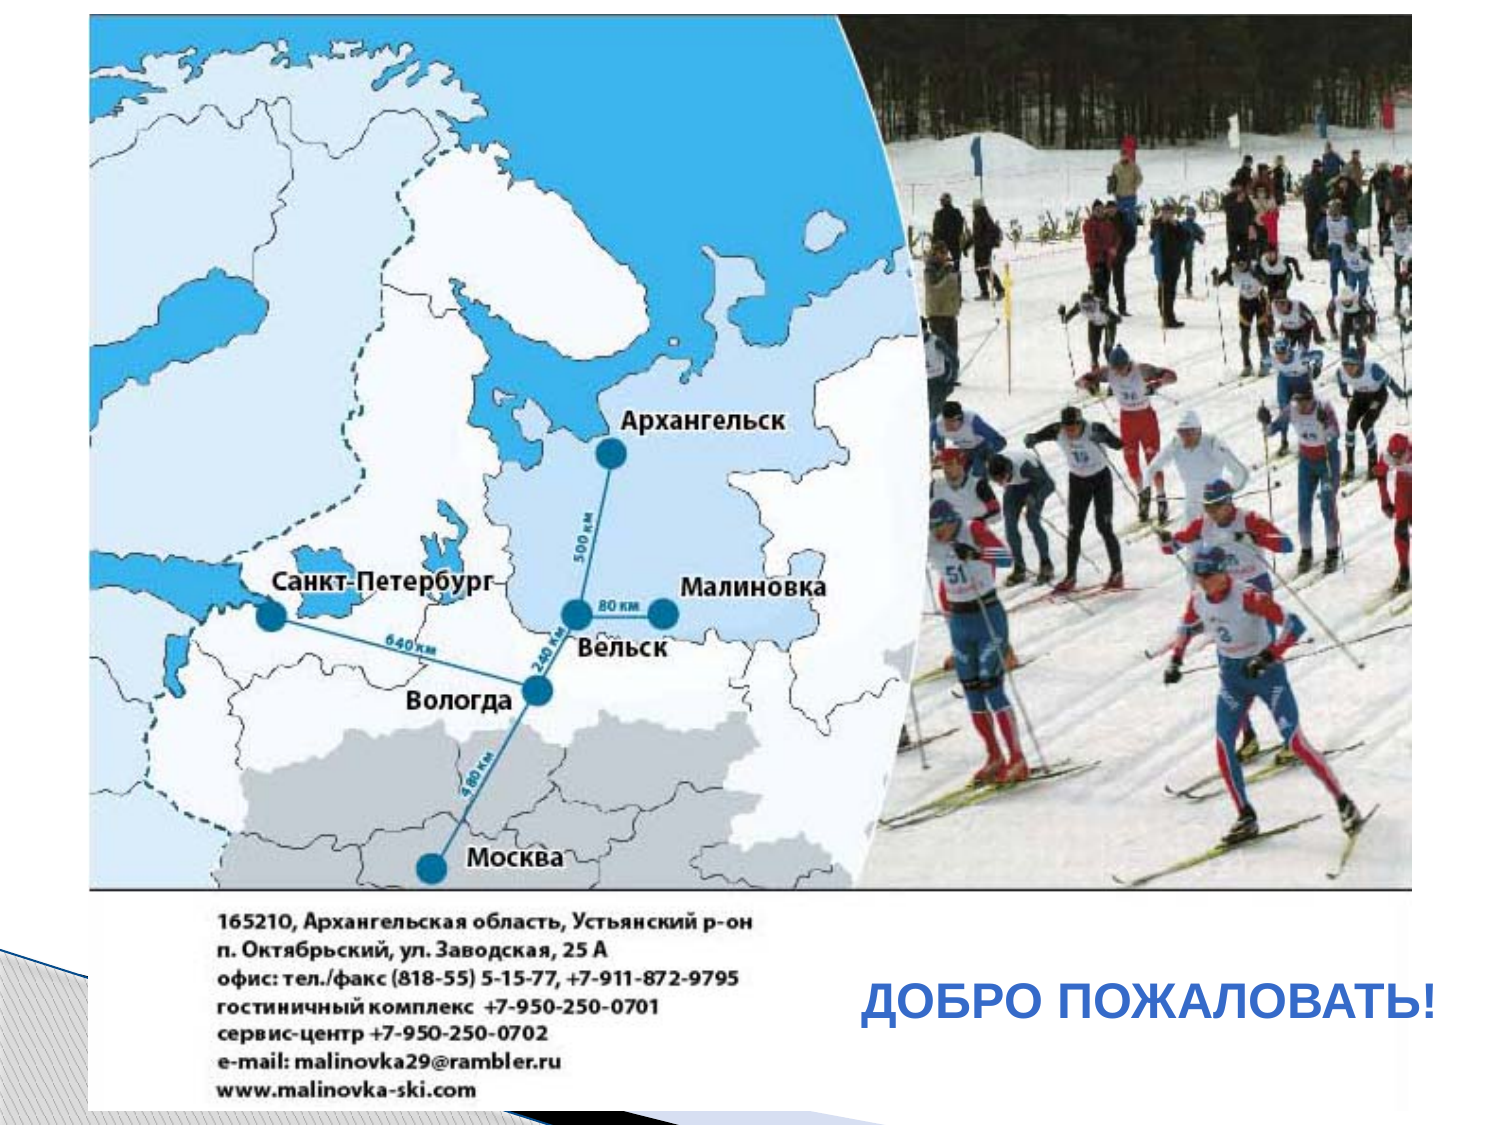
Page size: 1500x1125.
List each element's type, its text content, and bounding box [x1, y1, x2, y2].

text_box Добро Пожаловать! [1418, 960, 1454, 1036]
picture [87, 13, 1412, 1111]
